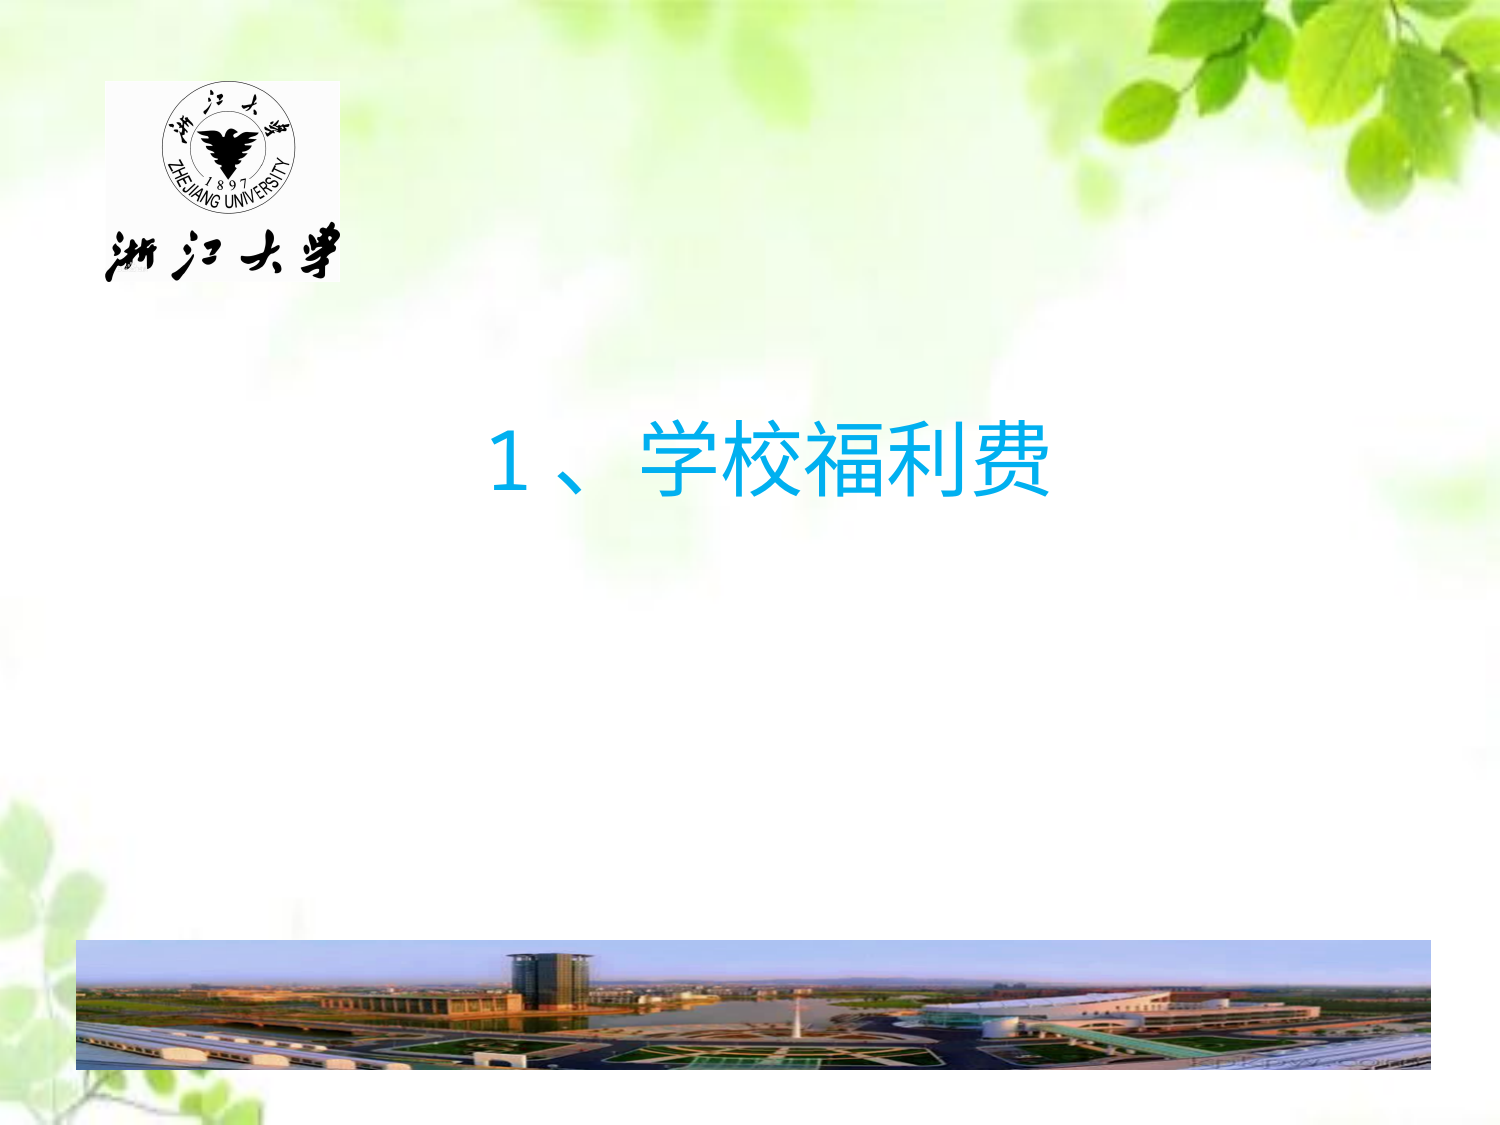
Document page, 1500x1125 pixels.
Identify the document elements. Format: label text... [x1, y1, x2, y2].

picture [0, 0, 1500, 1125]
title 1、学校福利费 [93, 363, 1444, 551]
